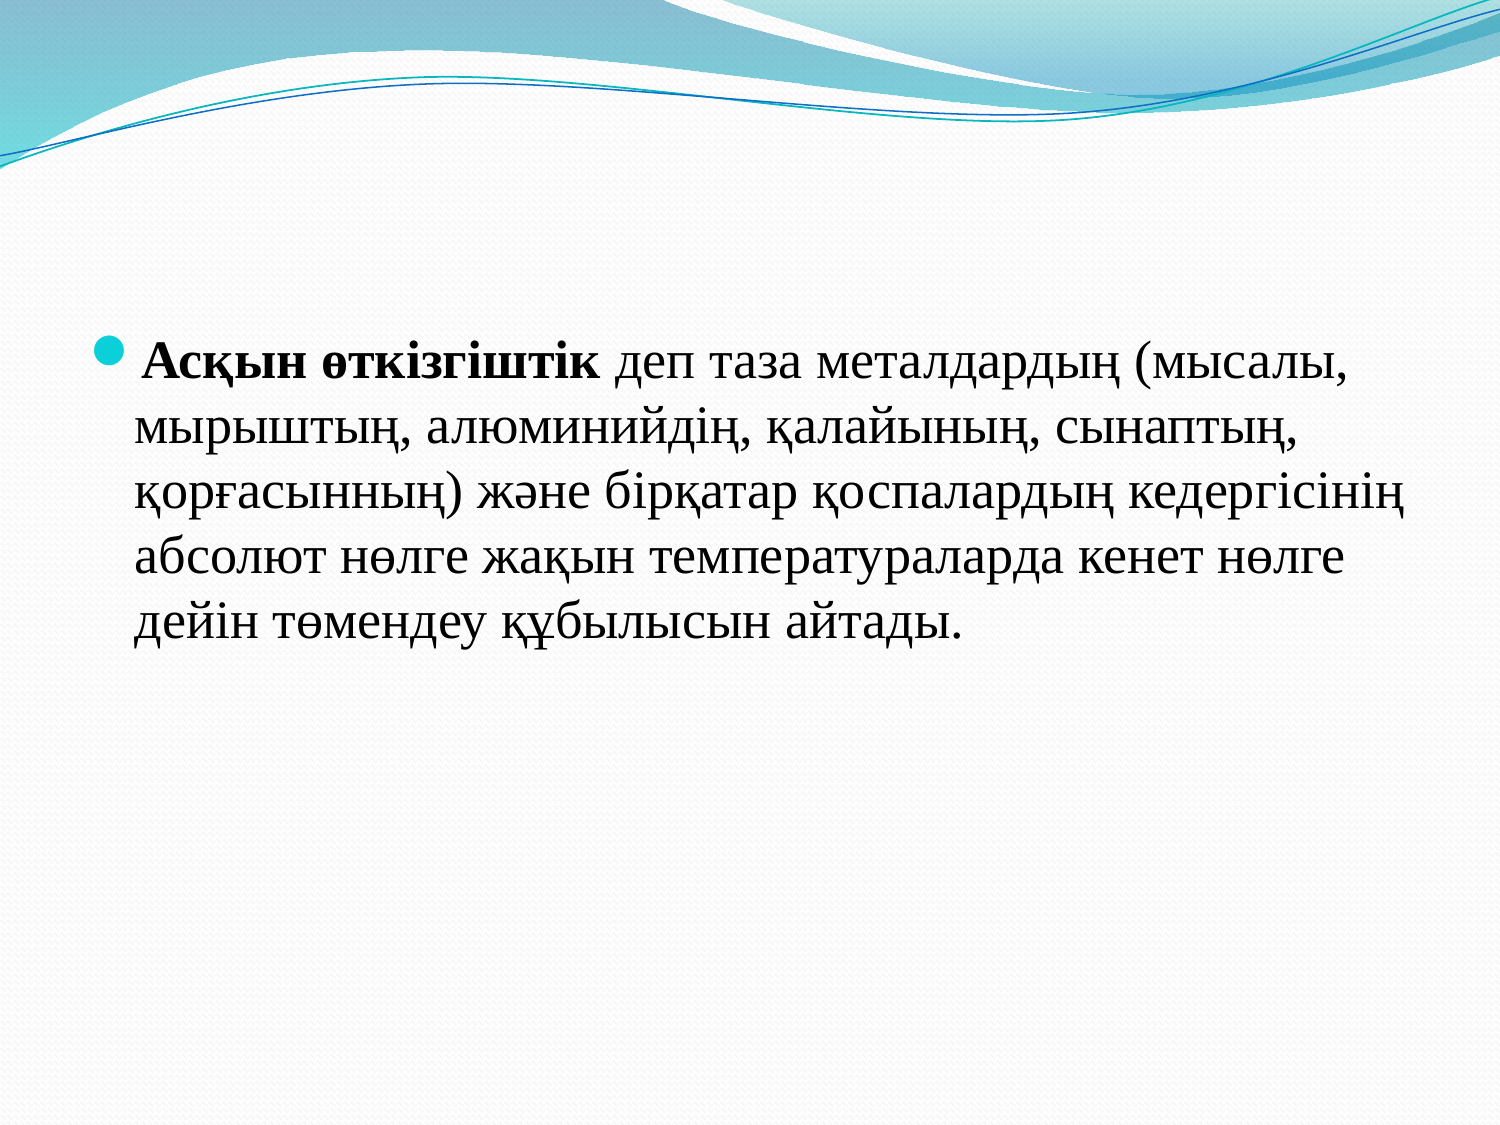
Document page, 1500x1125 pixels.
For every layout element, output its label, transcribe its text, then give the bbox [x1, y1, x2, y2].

list Асқын өткізгіштік деп таза металдардың (мысалы, мырыштың, алюминийдің, қалайының, сынаптың, қорғасынның) және бірқатар қоспалардың кедергісінің абсолют нөлге жақын температураларда кенет нөлге дейін төмендеу құбылысын айтады. [75, 317, 1425, 1038]
